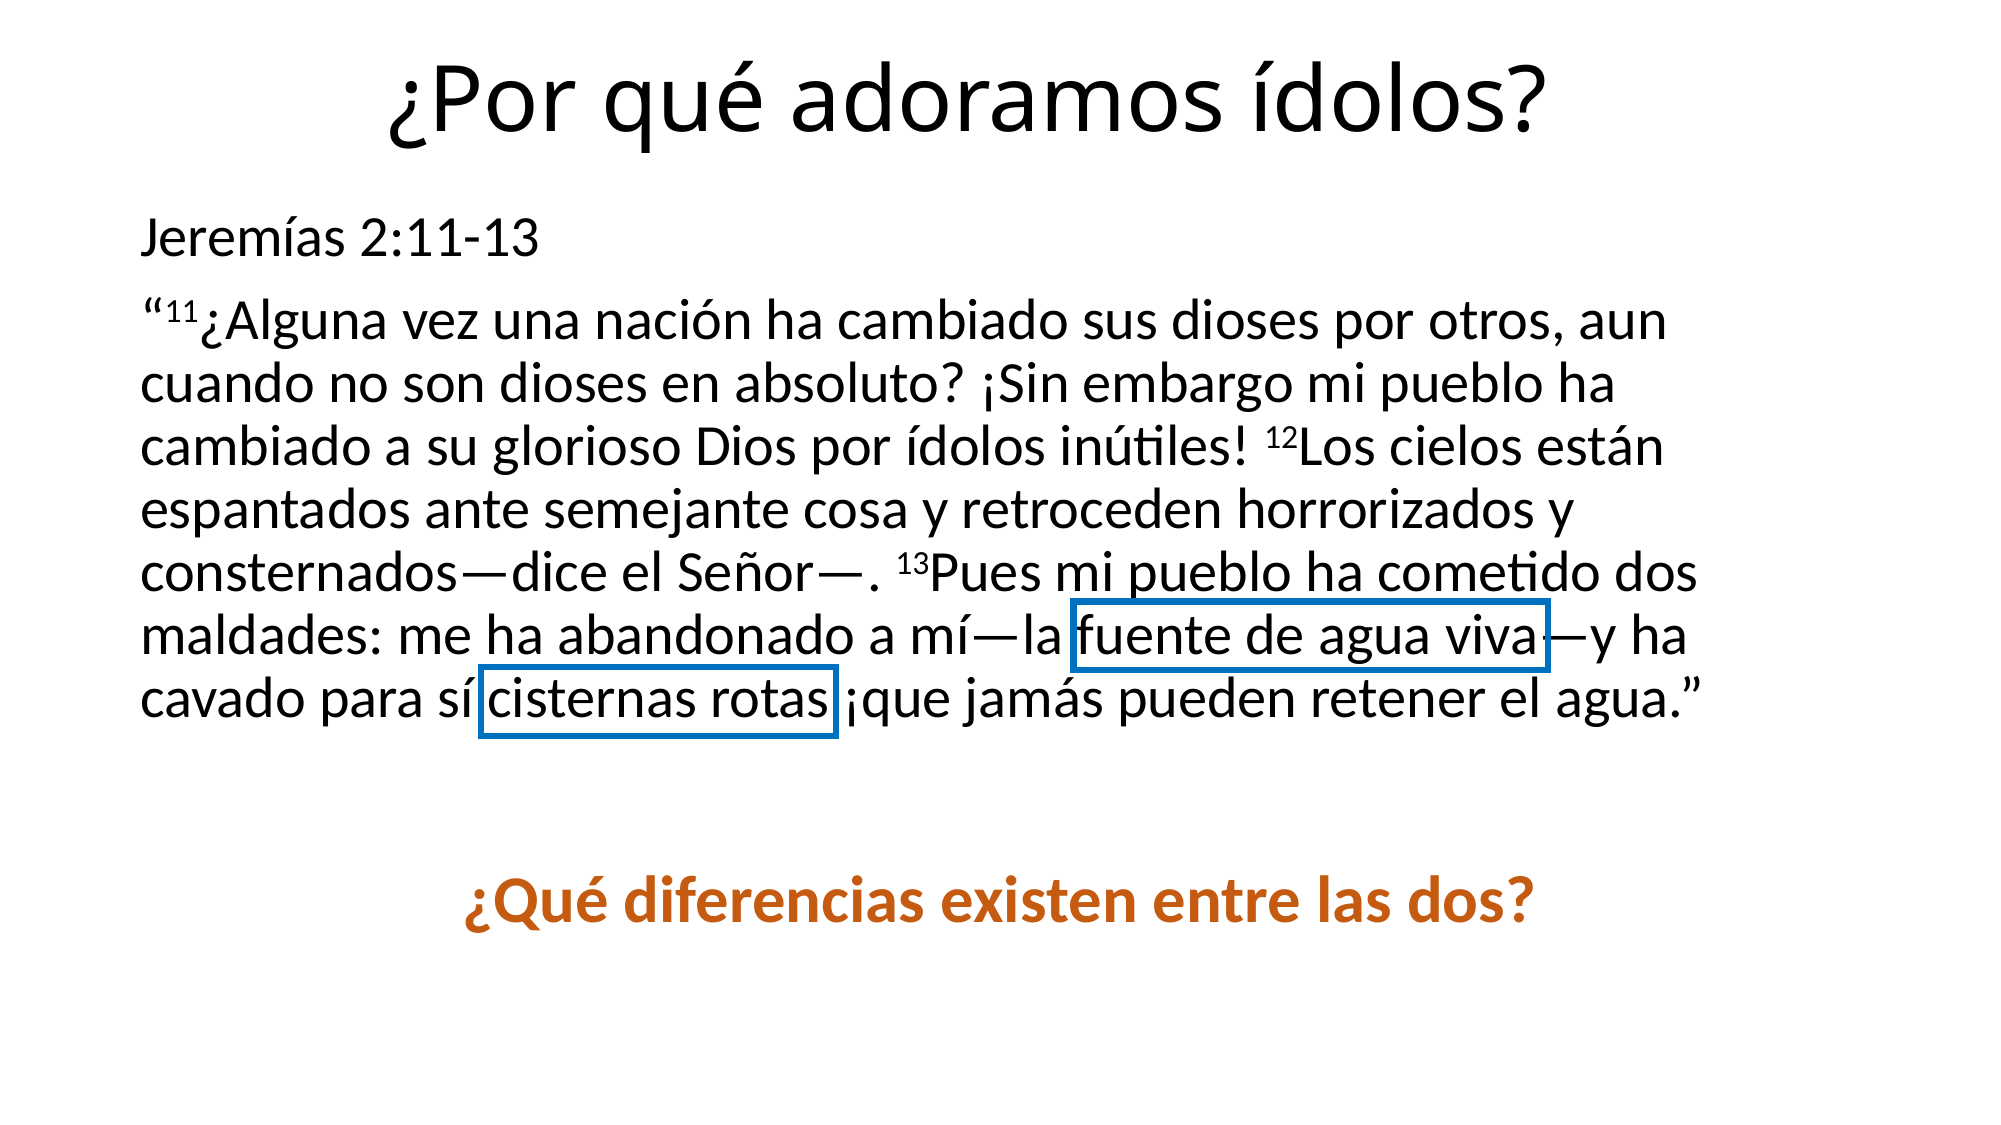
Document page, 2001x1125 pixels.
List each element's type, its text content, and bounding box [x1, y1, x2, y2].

list Jeremías 2:11-13 “11¿Alguna vez una nación ha cambiado sus dioses por otros, aun cuando no son dioses en absoluto? ¡Sin embargo mi pueblo ha cambiado a su glorioso Dios por ídolos inútiles! 12Los cielos están espantados ante semejante cosa y retroceden horrorizados y consternados—dice el Señor—. 13Pues mi pueblo ha cometido dos maldades: me ha abandonado a mí—la fuente de agua viva—y ha cavado para sí cisternas rotas ¡que jamás pueden retener el agua.” [125, 198, 1850, 774]
text_box ¿Qué diferencias existen entre las dos? [409, 848, 1591, 943]
text_box [480, 666, 837, 737]
title ¿Por qué adoramos ídolos? [295, 37, 1643, 166]
text_box [1072, 600, 1549, 671]
